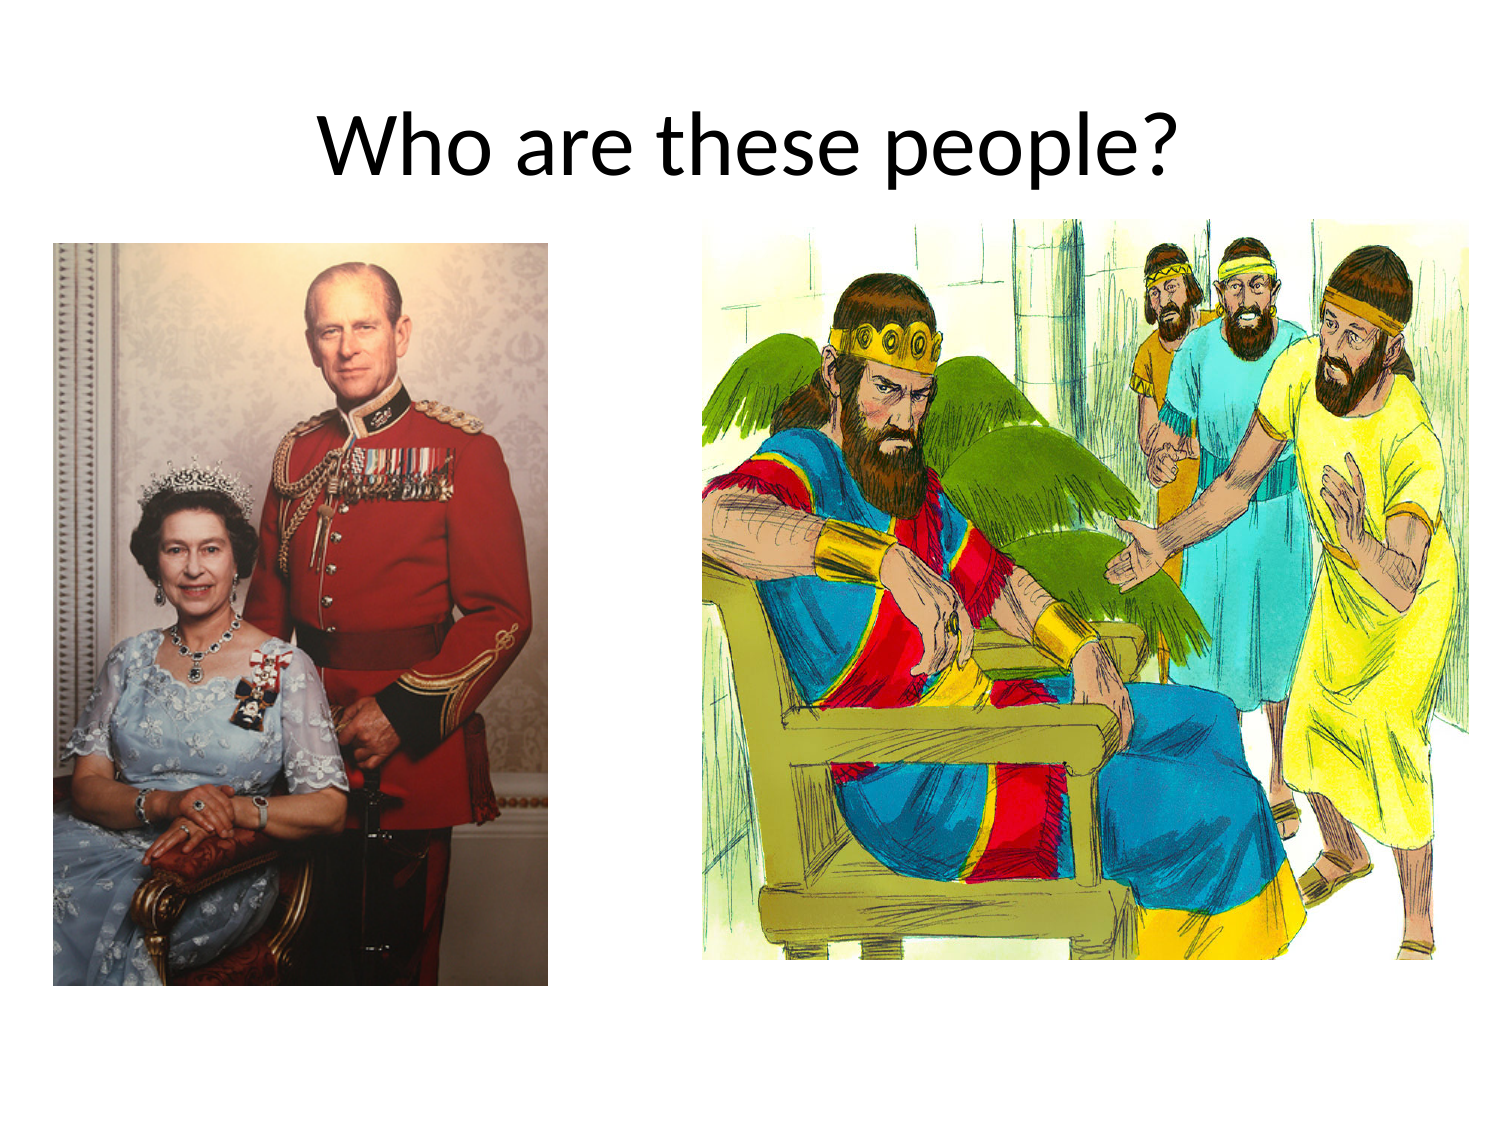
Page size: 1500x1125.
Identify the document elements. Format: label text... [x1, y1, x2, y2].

title Who are these people? [75, 45, 1425, 233]
picture [702, 219, 1469, 960]
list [52, 243, 548, 987]
